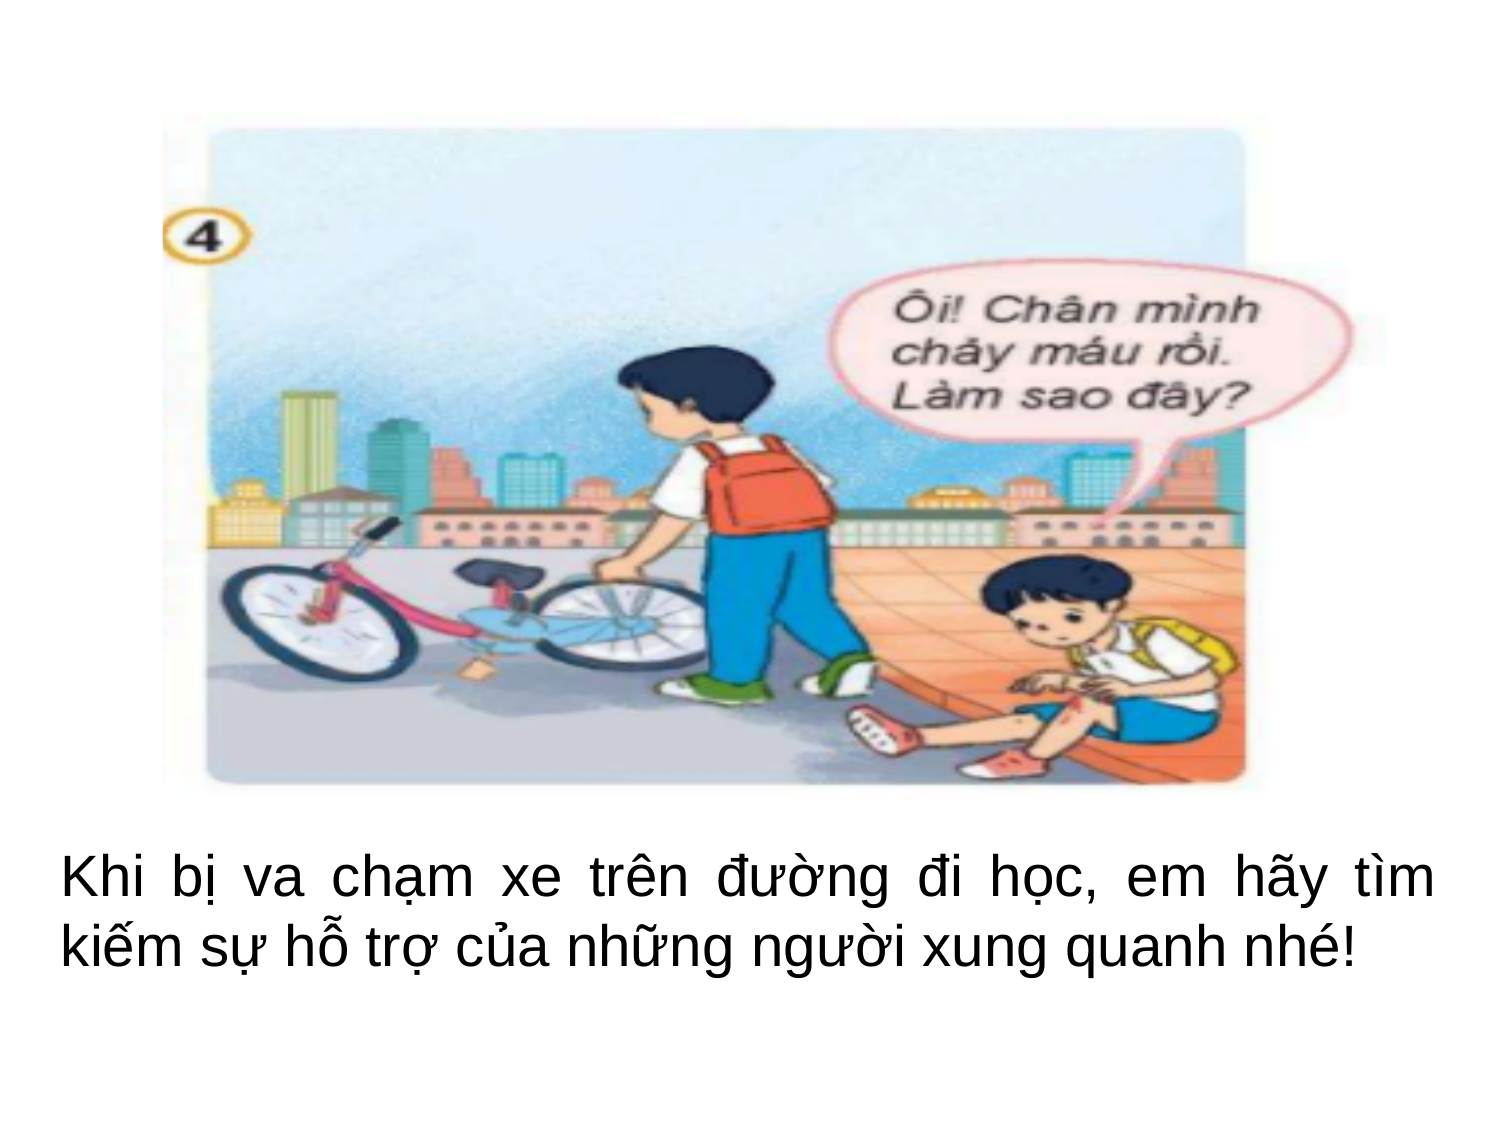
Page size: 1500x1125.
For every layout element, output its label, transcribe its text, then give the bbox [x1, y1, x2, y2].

text_box Khi bị va chạm xe trên đường đi học, em hãy tìm kiếm sự hỗ trợ của những người xung quanh nhé! [46, 830, 1453, 986]
picture [162, 112, 1388, 826]
